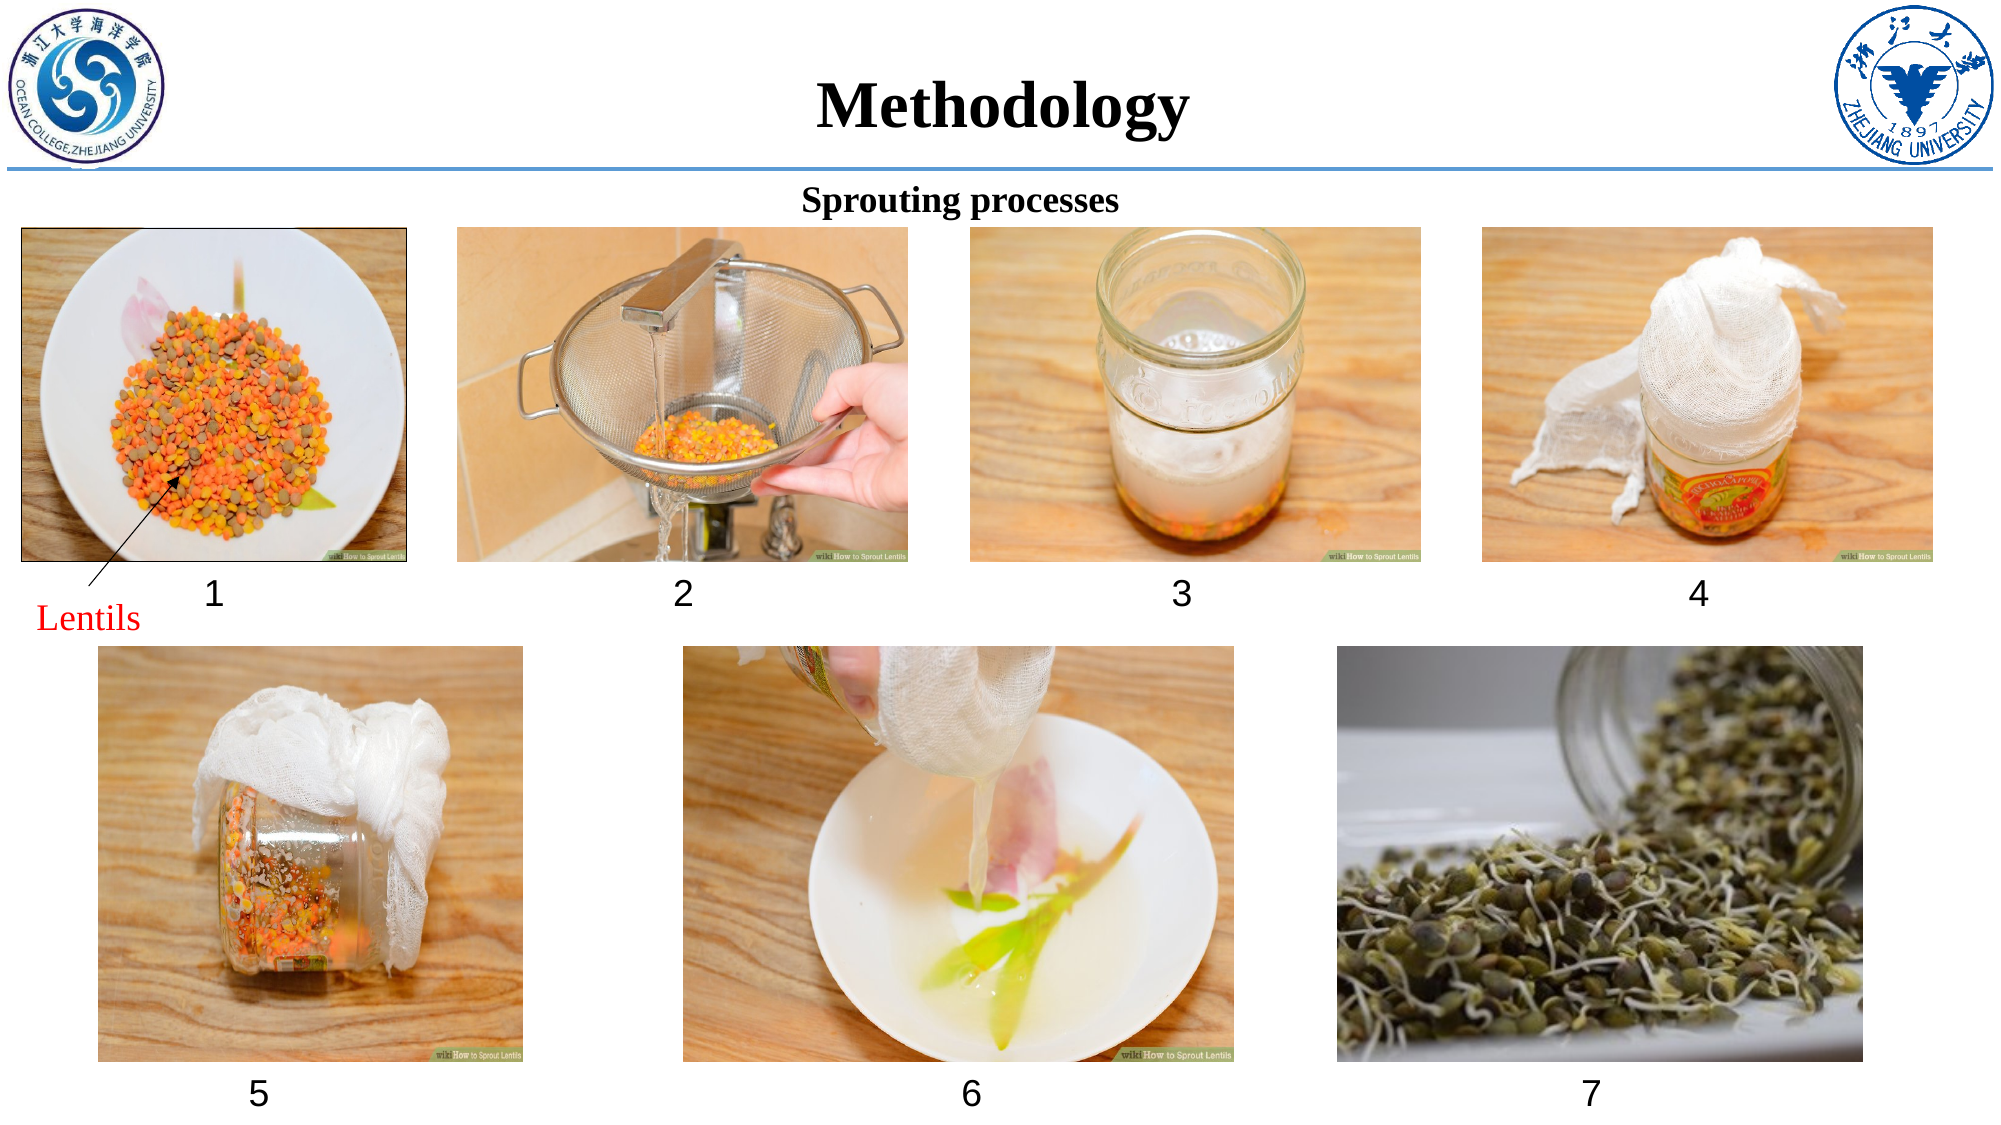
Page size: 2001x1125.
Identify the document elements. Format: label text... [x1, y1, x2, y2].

picture [1337, 646, 1863, 1062]
picture [682, 646, 1234, 1062]
picture [2, 3, 169, 169]
picture [21, 227, 407, 562]
picture [1834, 5, 1994, 165]
text_box 2 [658, 562, 720, 622]
text_box 1 [189, 562, 240, 622]
text_box 7 [1566, 1062, 1628, 1122]
text_box 4 [1673, 562, 1735, 622]
picture [1482, 227, 1933, 562]
text_box Sprouting processes [739, 167, 1215, 228]
picture [970, 227, 1421, 562]
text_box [88, 476, 180, 587]
text_box 3 [1156, 562, 1234, 622]
picture [457, 227, 908, 562]
text_box 6 [946, 1062, 1008, 1122]
picture [97, 646, 523, 1062]
title Methodology [378, 42, 1631, 170]
text_box Lentils [21, 586, 156, 646]
text_box 5 [233, 1062, 295, 1122]
